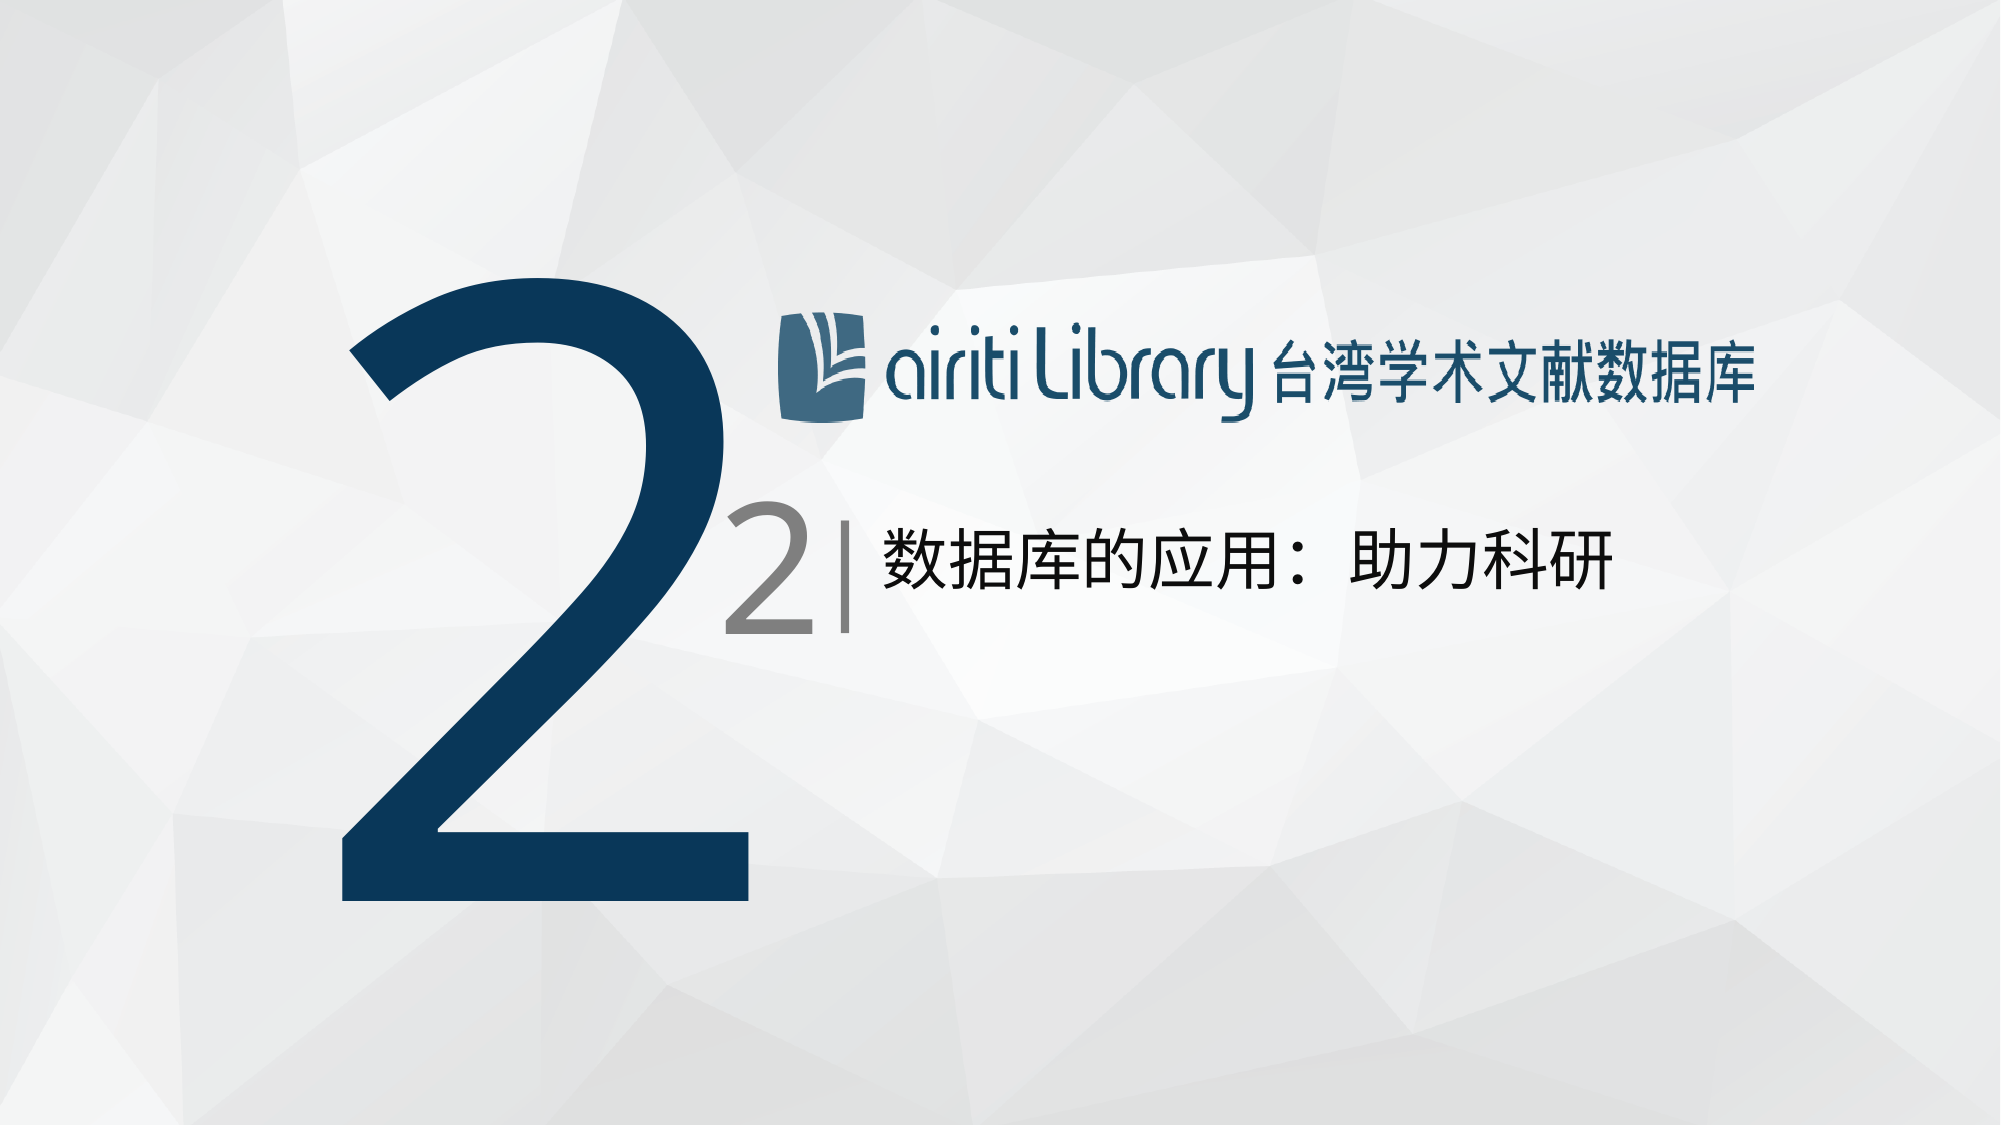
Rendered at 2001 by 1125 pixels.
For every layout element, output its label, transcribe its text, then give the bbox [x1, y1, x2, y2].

text_box 2 [703, 443, 828, 679]
text_box 数据库的应用：助力科研 [867, 542, 1980, 606]
picture [0, 0, 2001, 1125]
text_box | [828, 486, 867, 637]
text_box 2 [286, 33, 572, 1081]
